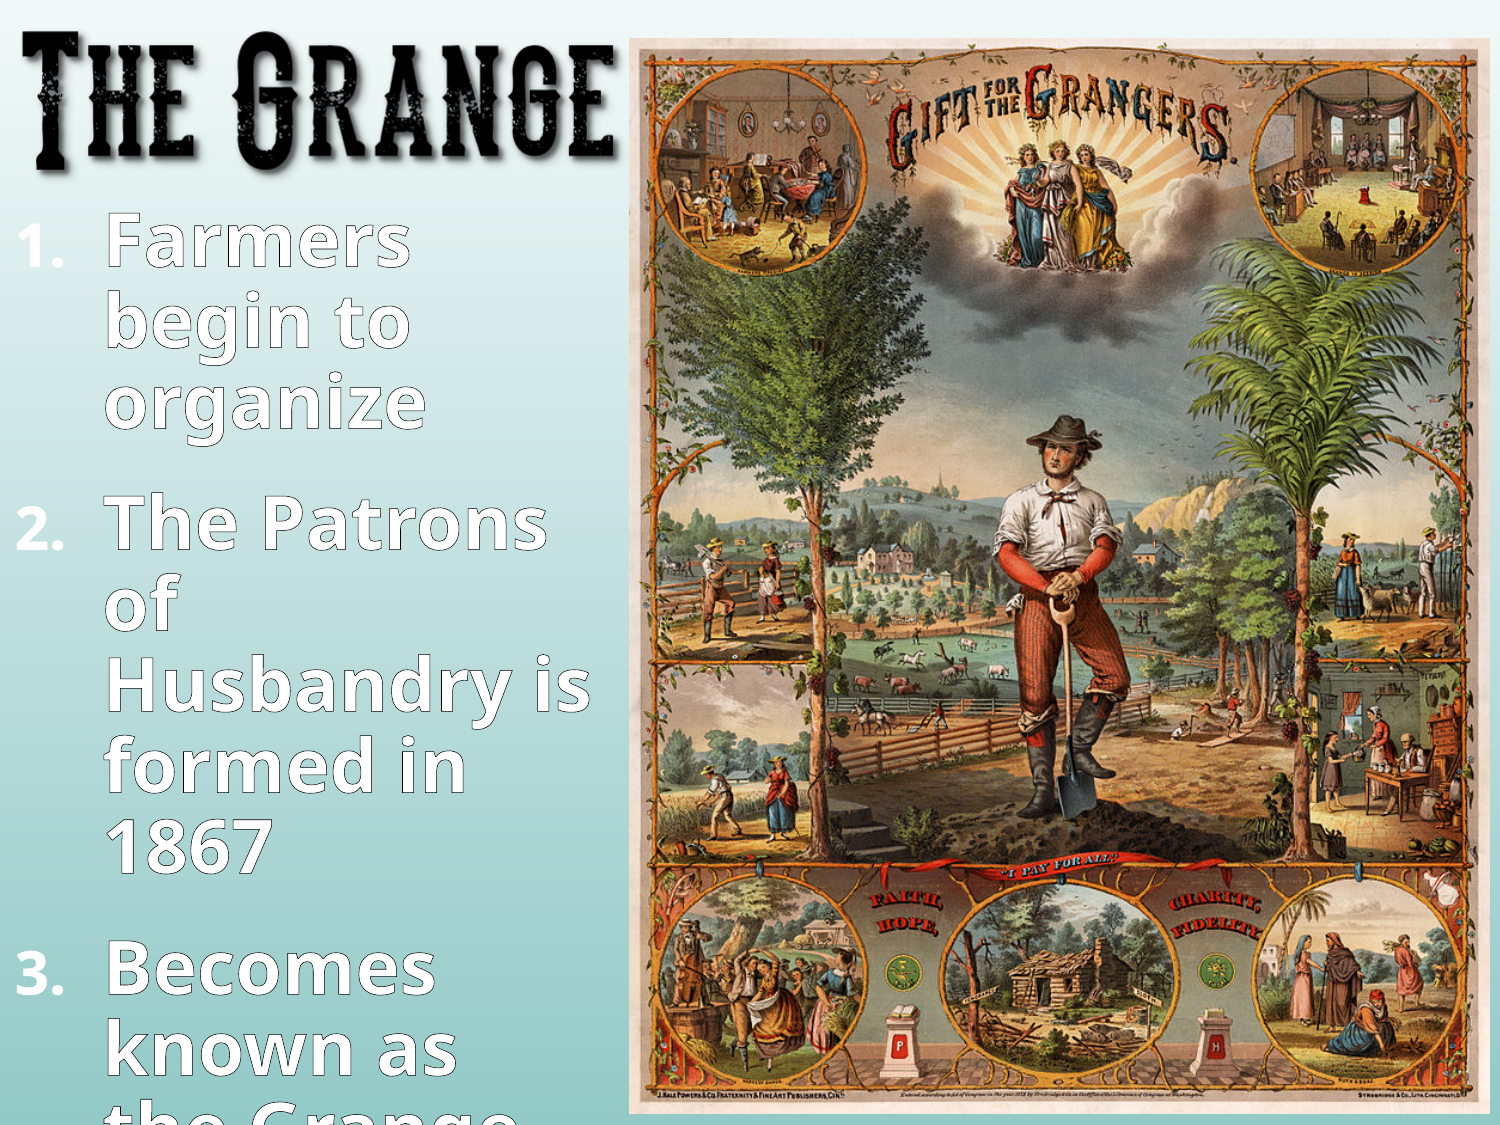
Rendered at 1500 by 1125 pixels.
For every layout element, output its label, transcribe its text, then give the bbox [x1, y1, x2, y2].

text_box Farmers begin to organize The Patrons of Husbandry is formed in 1867 Becomes known as the Grange Other Farmers’ Alliances grow [0, 263, 613, 1060]
picture [0, 0, 1490, 1114]
